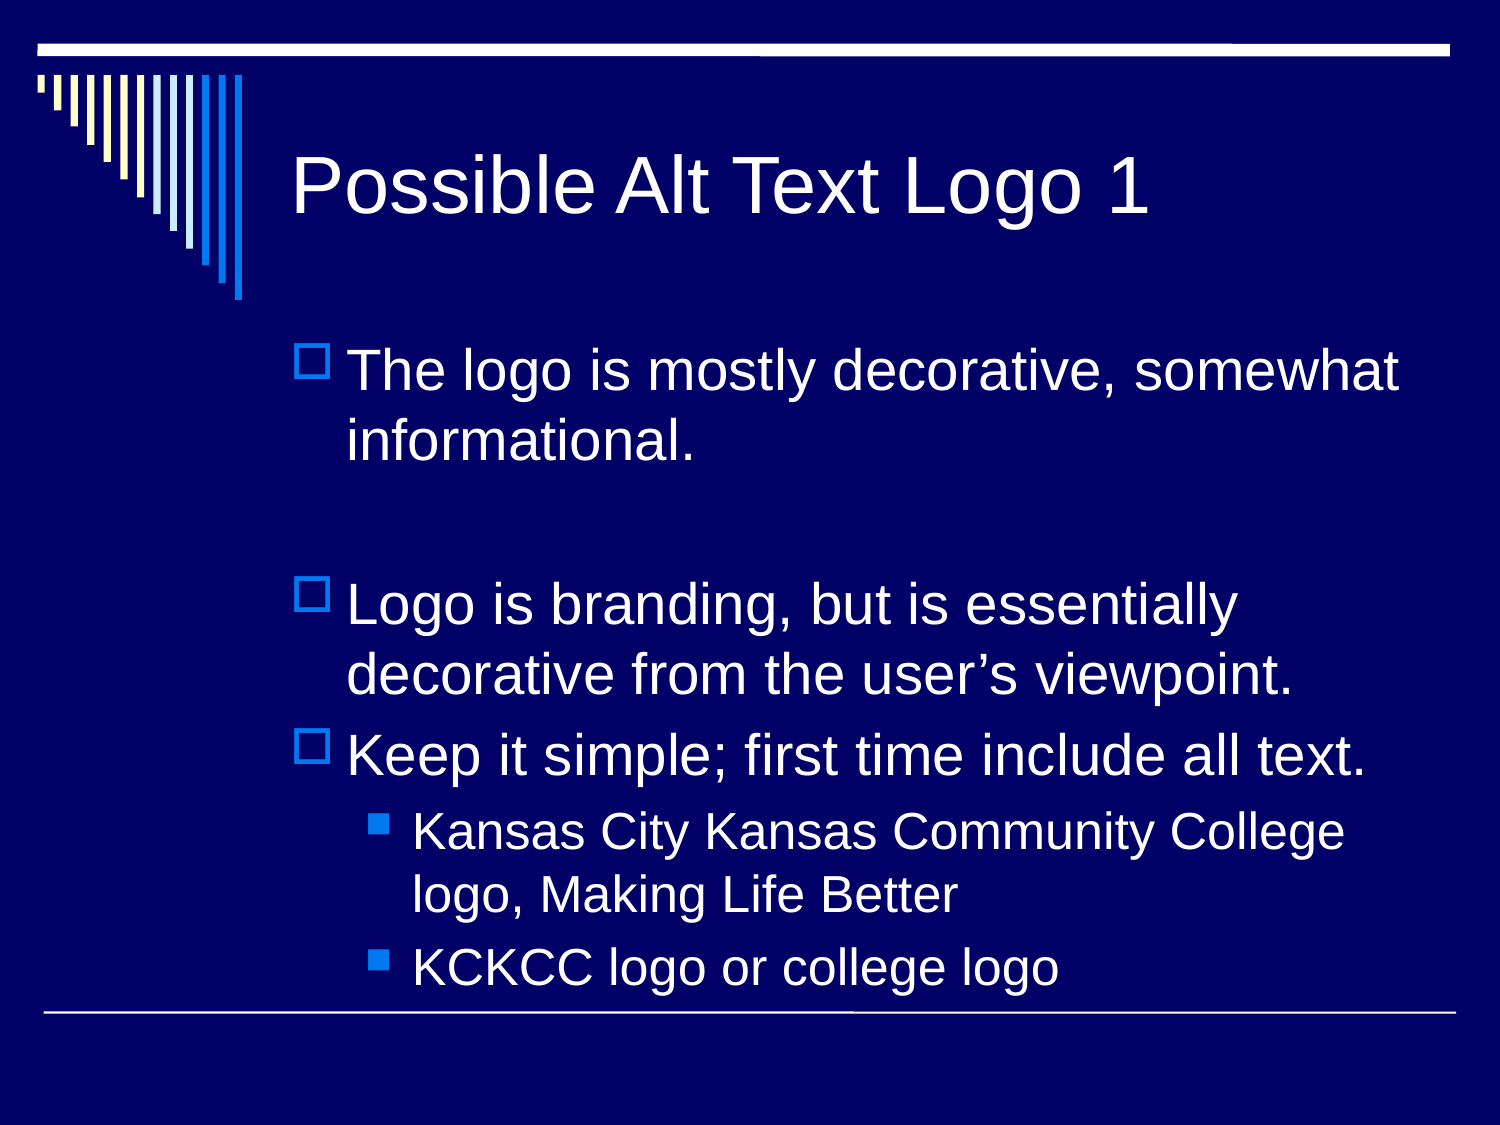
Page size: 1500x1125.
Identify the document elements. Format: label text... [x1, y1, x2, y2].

list The logo is mostly decorative, somewhat informational. Logo is branding, but is essentially decorative from the user’s viewpoint. Keep it simple; first time include all text. Kansas City Kansas Community College logo, Making Life Better KCKCC logo or college logo [275, 324, 1425, 1000]
title Possible Alt Text Logo 1 [275, 75, 1425, 288]
